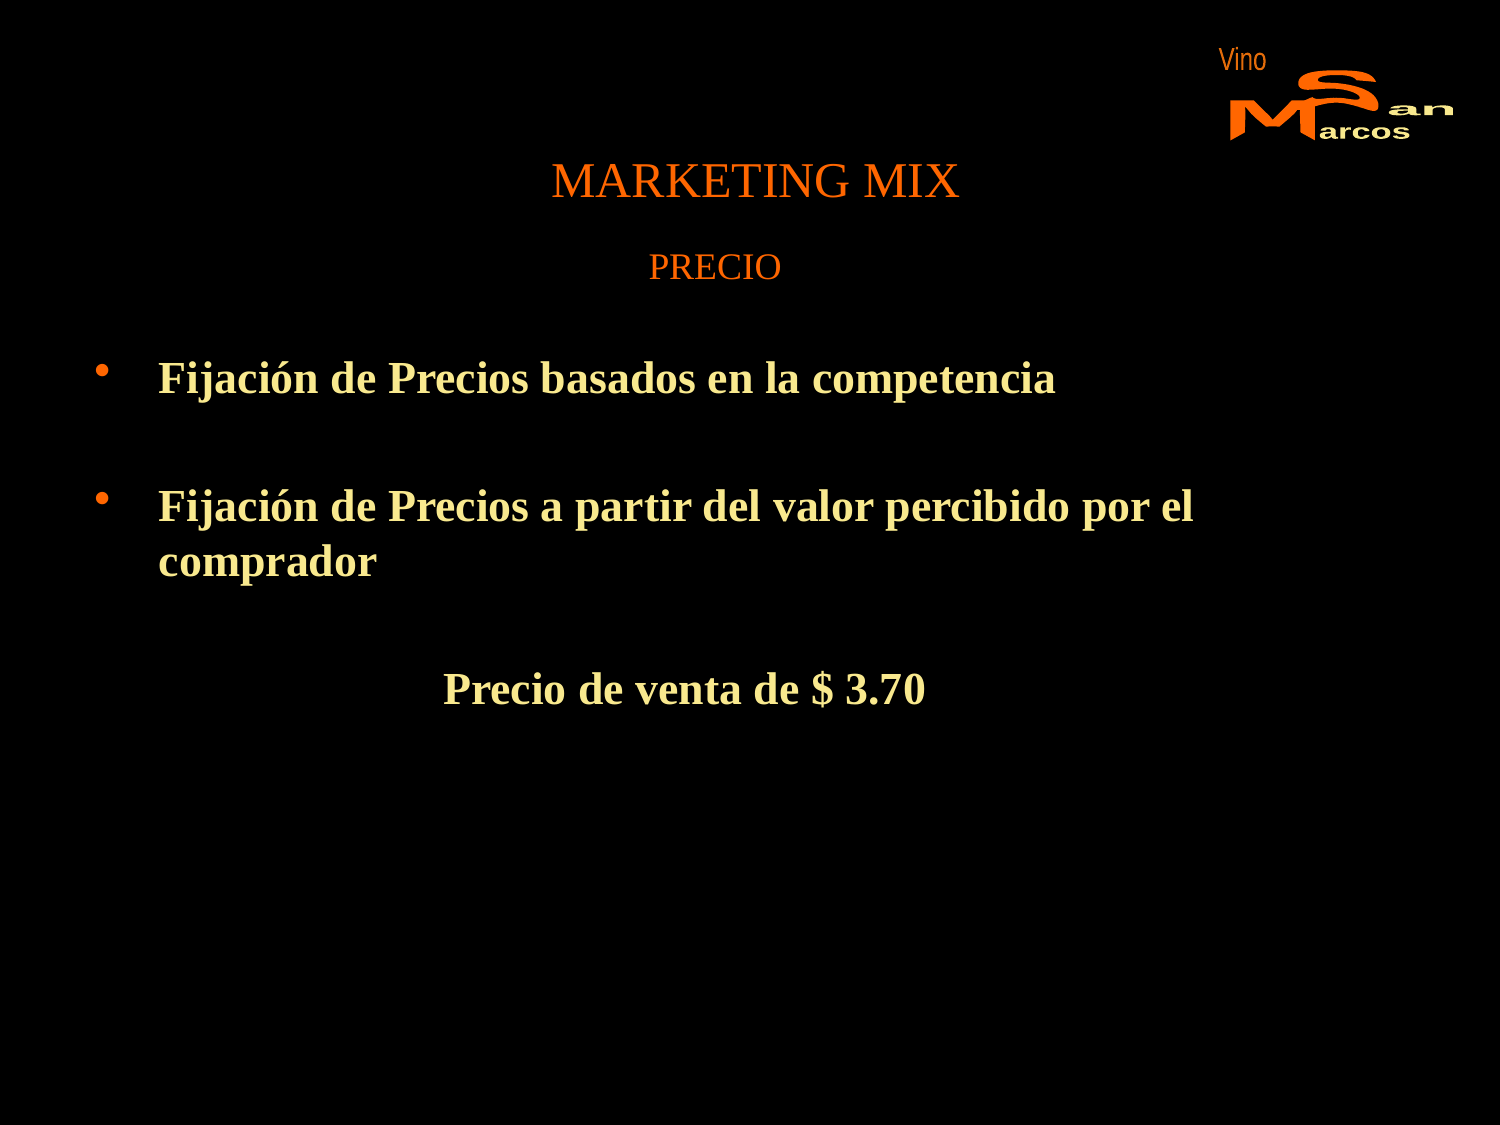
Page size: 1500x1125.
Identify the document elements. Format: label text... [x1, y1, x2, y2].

text_box PRECIO [633, 234, 797, 295]
text_box MARKETING MIX [257, 140, 1254, 276]
list Fijación de Precios basados en la competencia Fijación de Precios a partir del valor percibido por el comprador Precio de venta de $ 3.70 [74, 339, 1301, 1006]
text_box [1230, 70, 1454, 141]
